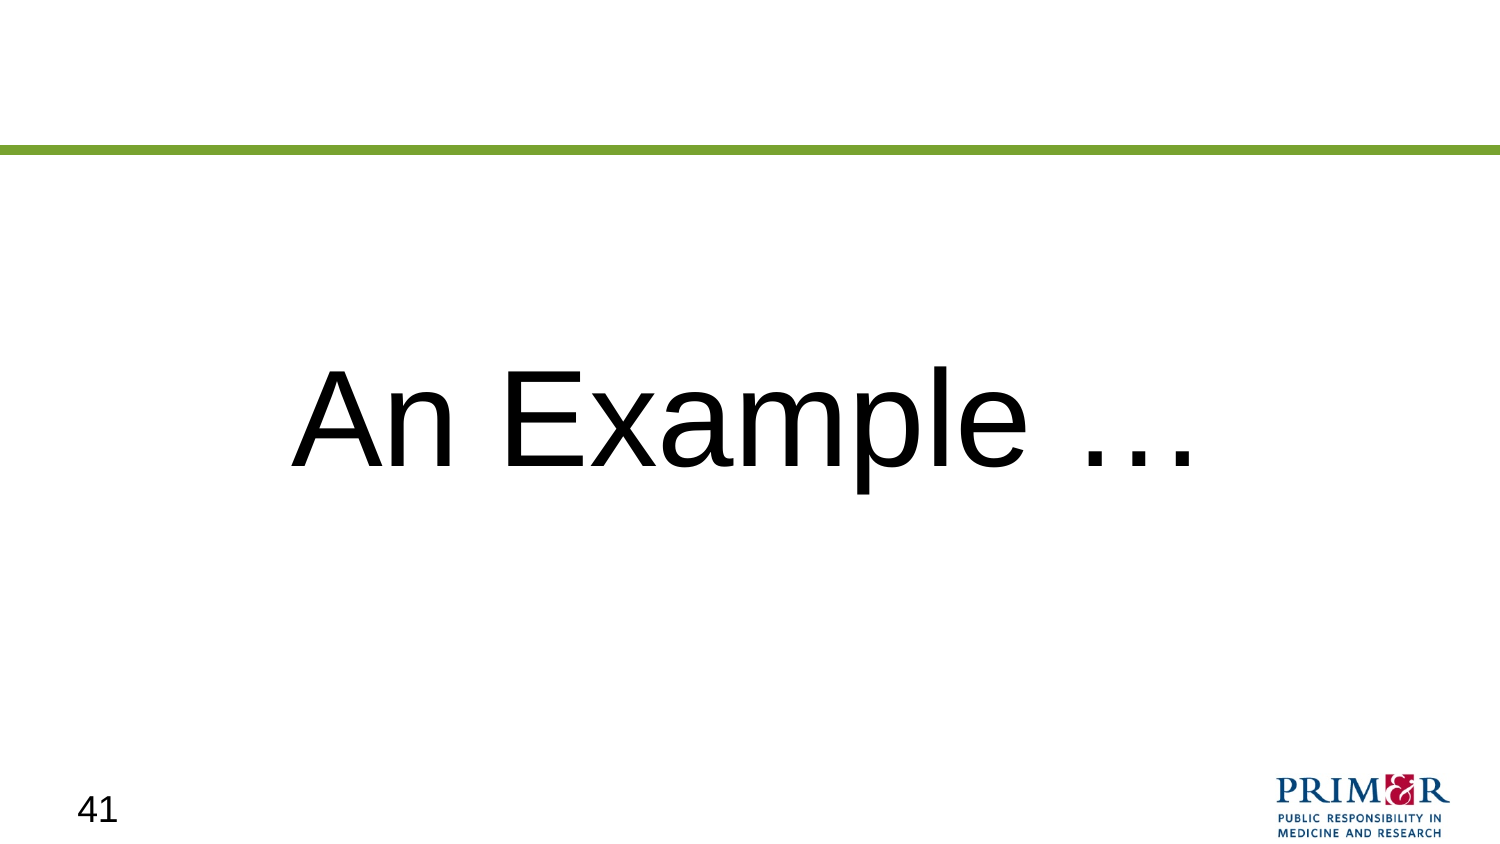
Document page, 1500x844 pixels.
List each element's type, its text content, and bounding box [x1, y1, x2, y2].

picture [1275, 773, 1451, 839]
text_box An Example … [231, 321, 1269, 502]
